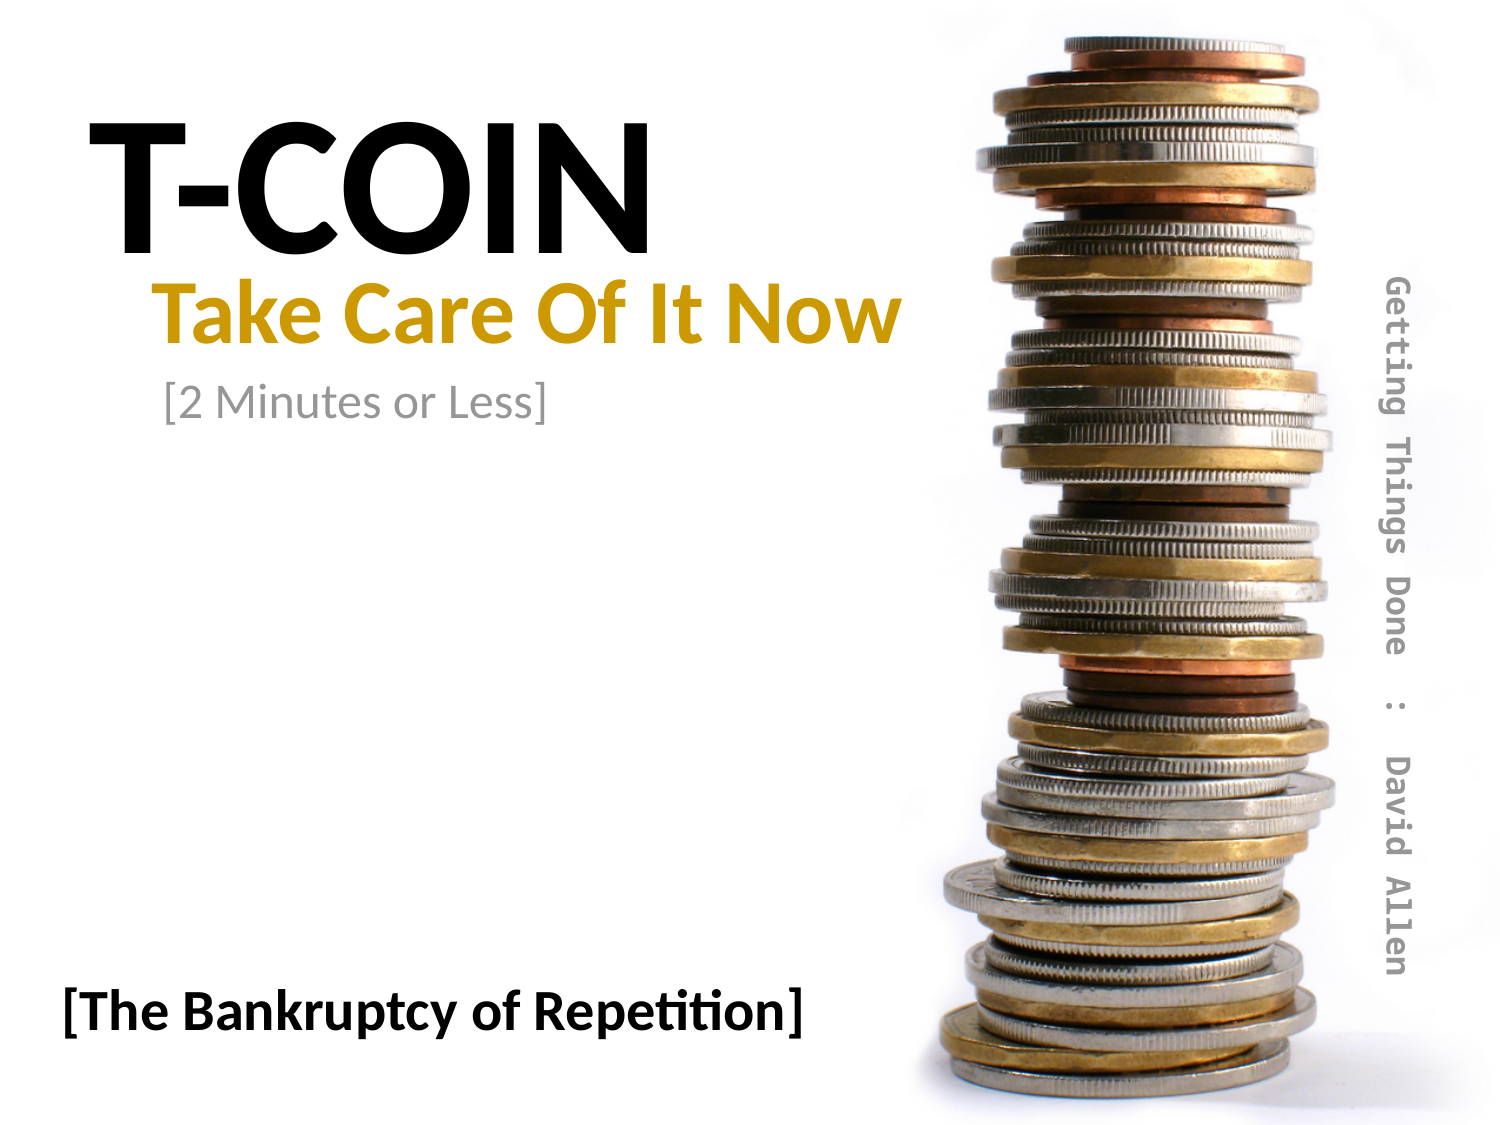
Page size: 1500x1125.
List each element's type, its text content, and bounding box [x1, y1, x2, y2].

text_box [2 Minutes or Less] [147, 361, 564, 437]
text_box Take Care Of It Now [137, 244, 838, 369]
picture [843, 0, 1500, 1125]
text_box T-COIN [73, 46, 675, 301]
text_box [The Bankruptcy of Repetition] [46, 964, 838, 1050]
